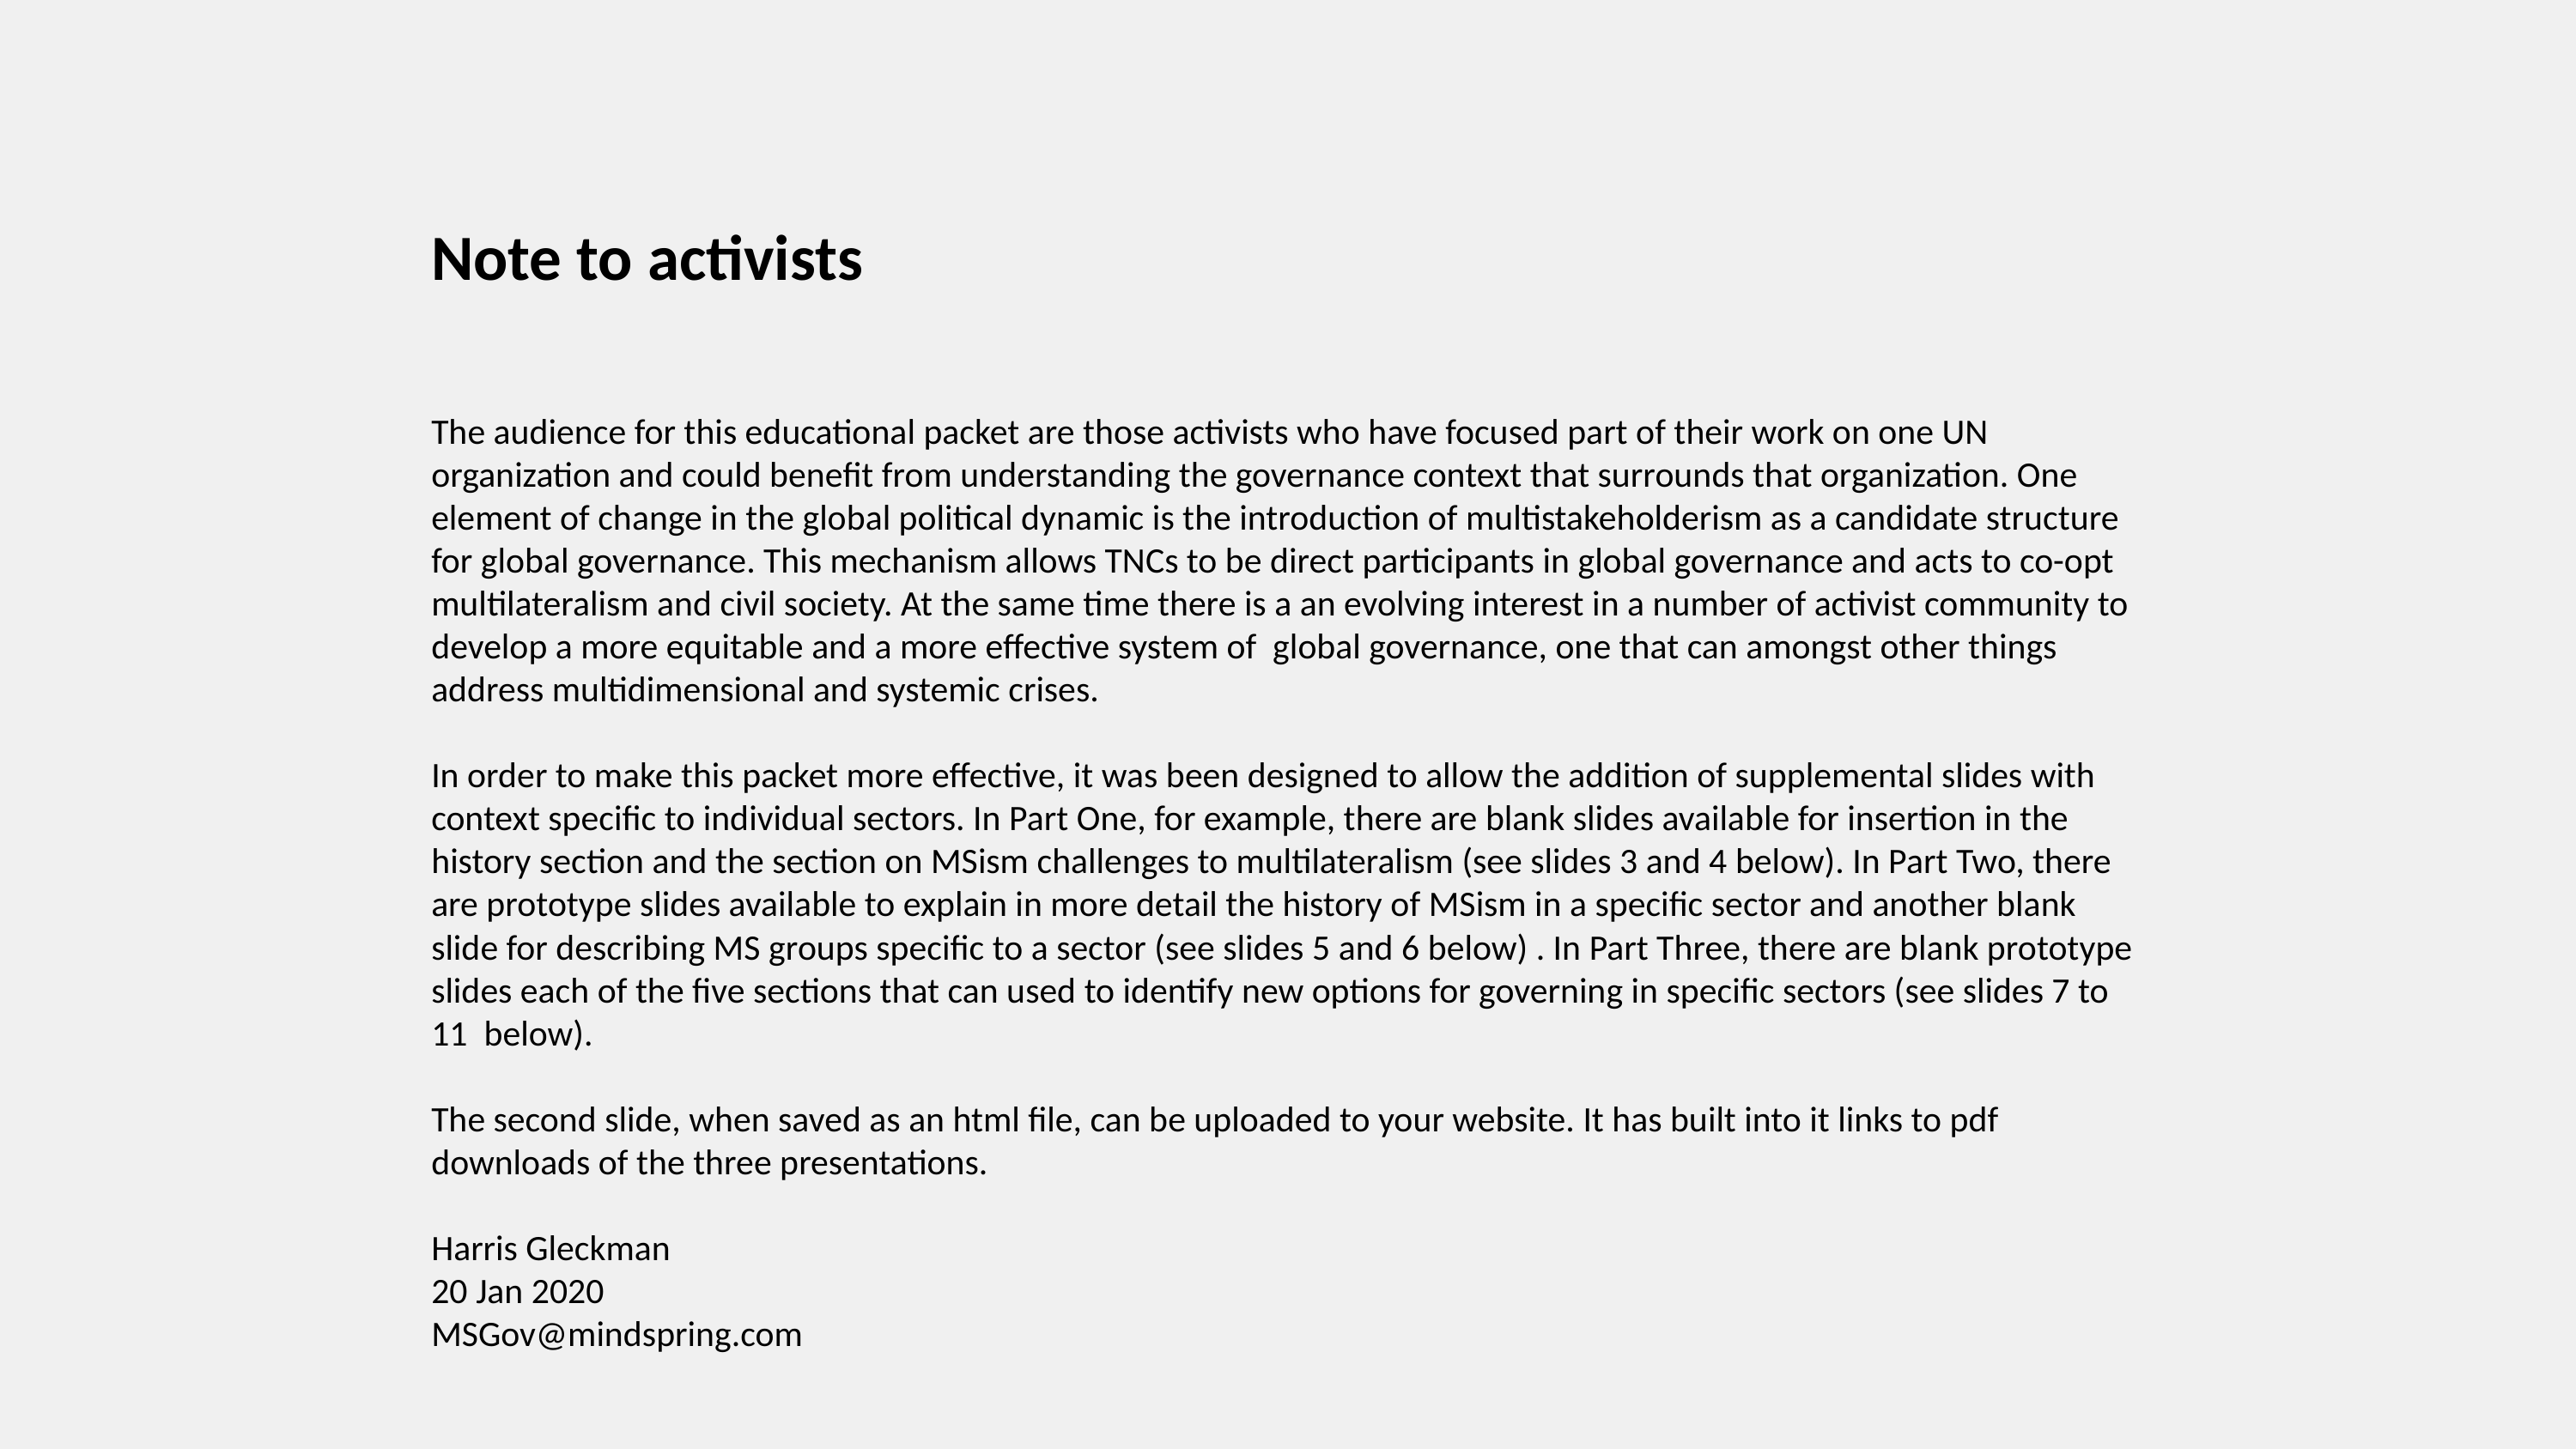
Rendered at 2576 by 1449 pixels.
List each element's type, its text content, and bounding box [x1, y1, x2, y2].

text_box Note to activists The audience for this educational packet are those activists who have focused part of their work on one UN organization and could benefit from understanding the governance context that surrounds that organization. One element of change in the global political dynamic is the introduction of multistakeholderism as a candidate structure for global governance. This mechanism allows TNCs to be direct participants in global governance and acts to co-opt multilateralism and civil society. At the same time there is a an evolving interest in a number of activist community to develop a more equitable and a more effective system of global governance, one that can amongst other things address multidimensional and systemic crises. In order to make this packet more effective, it was been designed to allow the addition of supplemental slides with context specific to individual sectors. In Part One, for example, there are blank slides available for insertion in the history section and the section on MSism challenges to multilateralism (see slides 3 and 4 below). In Part Two, there are prototype slides available to explain in more detail the history of MSism in a specific sector and another blank slide for describing MS groups specific to a sector (see slides 5 and 6 below) . In Part Three, there are blank prototype slides each of the five sections that can used to identify new options for governing in specific sectors (see slides 7 to 11 below). The second slide, when saved as an html file, can be uploaded to your website. It has built into it links to pdf downloads of the three presentations. Harris Gleckman 20 Jan 2020 MSGov@mindspring.com [418, 209, 2158, 1360]
